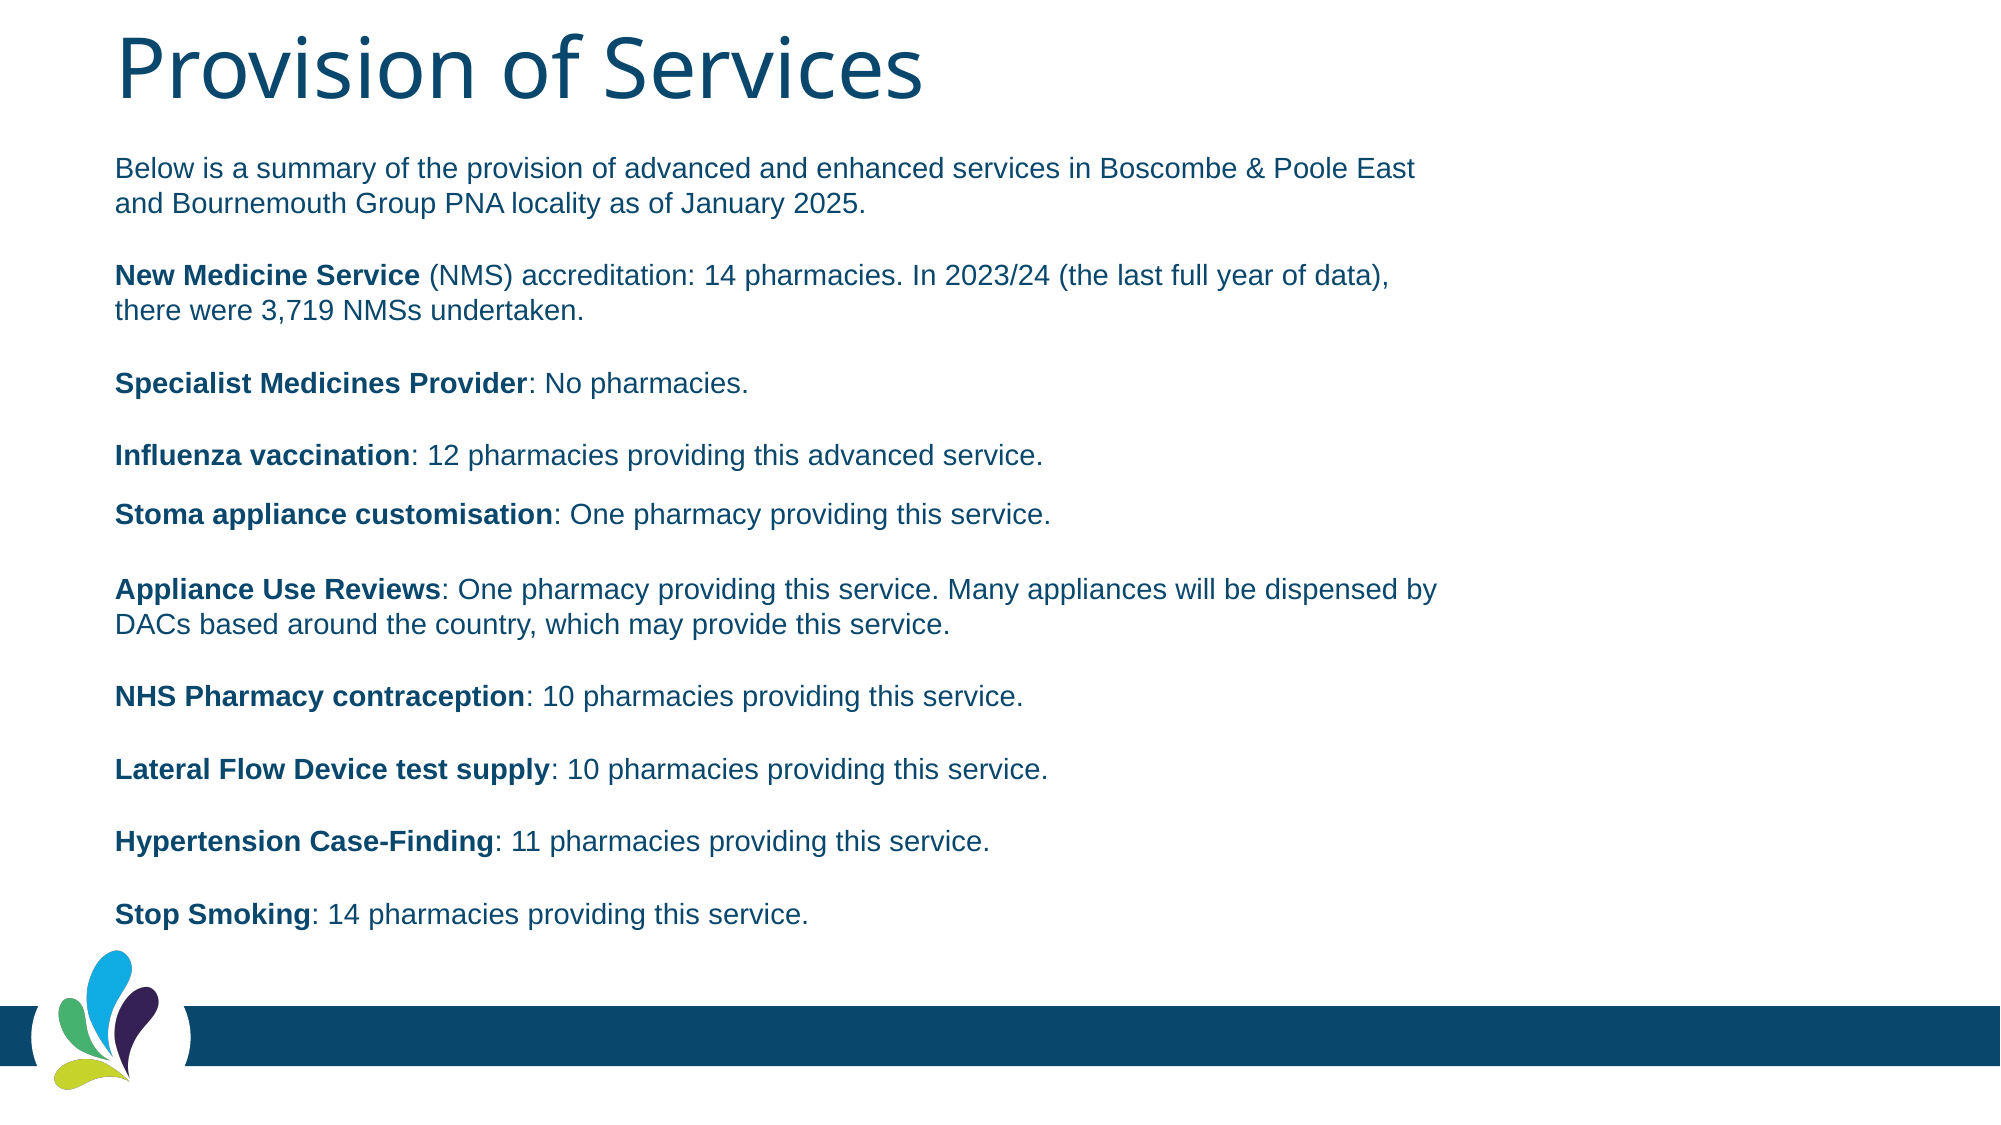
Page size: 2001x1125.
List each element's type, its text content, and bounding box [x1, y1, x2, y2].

title Provision of Services [100, 18, 1376, 125]
text_box Below is a summary of the provision of advanced and enhanced services in Boscombe & Poole East and Bournemouth Group PNA locality as of January 2025. New Medicine Service (NMS) accreditation: 14 pharmacies. In 2023/24 (the last full year of data), there were 3,719 NMSs undertaken. Specialist Medicines Provider: No pharmacies. Influenza vaccination: 12 pharmacies providing this advanced service. Stoma appliance customisation: One pharmacy providing this service. Appliance Use Reviews: One pharmacy providing this service. Many appliances will be dispensed by DACs based around the country, which may provide this service. NHS Pharmacy contraception: 10 pharmacies providing this service. Lateral Flow Device test supply: 10 pharmacies providing this service. Hypertension Case-Finding: 11 pharmacies providing this service. Stop Smoking: 14 pharmacies providing this service. [100, 141, 1472, 1125]
picture [32, 945, 100, 1095]
